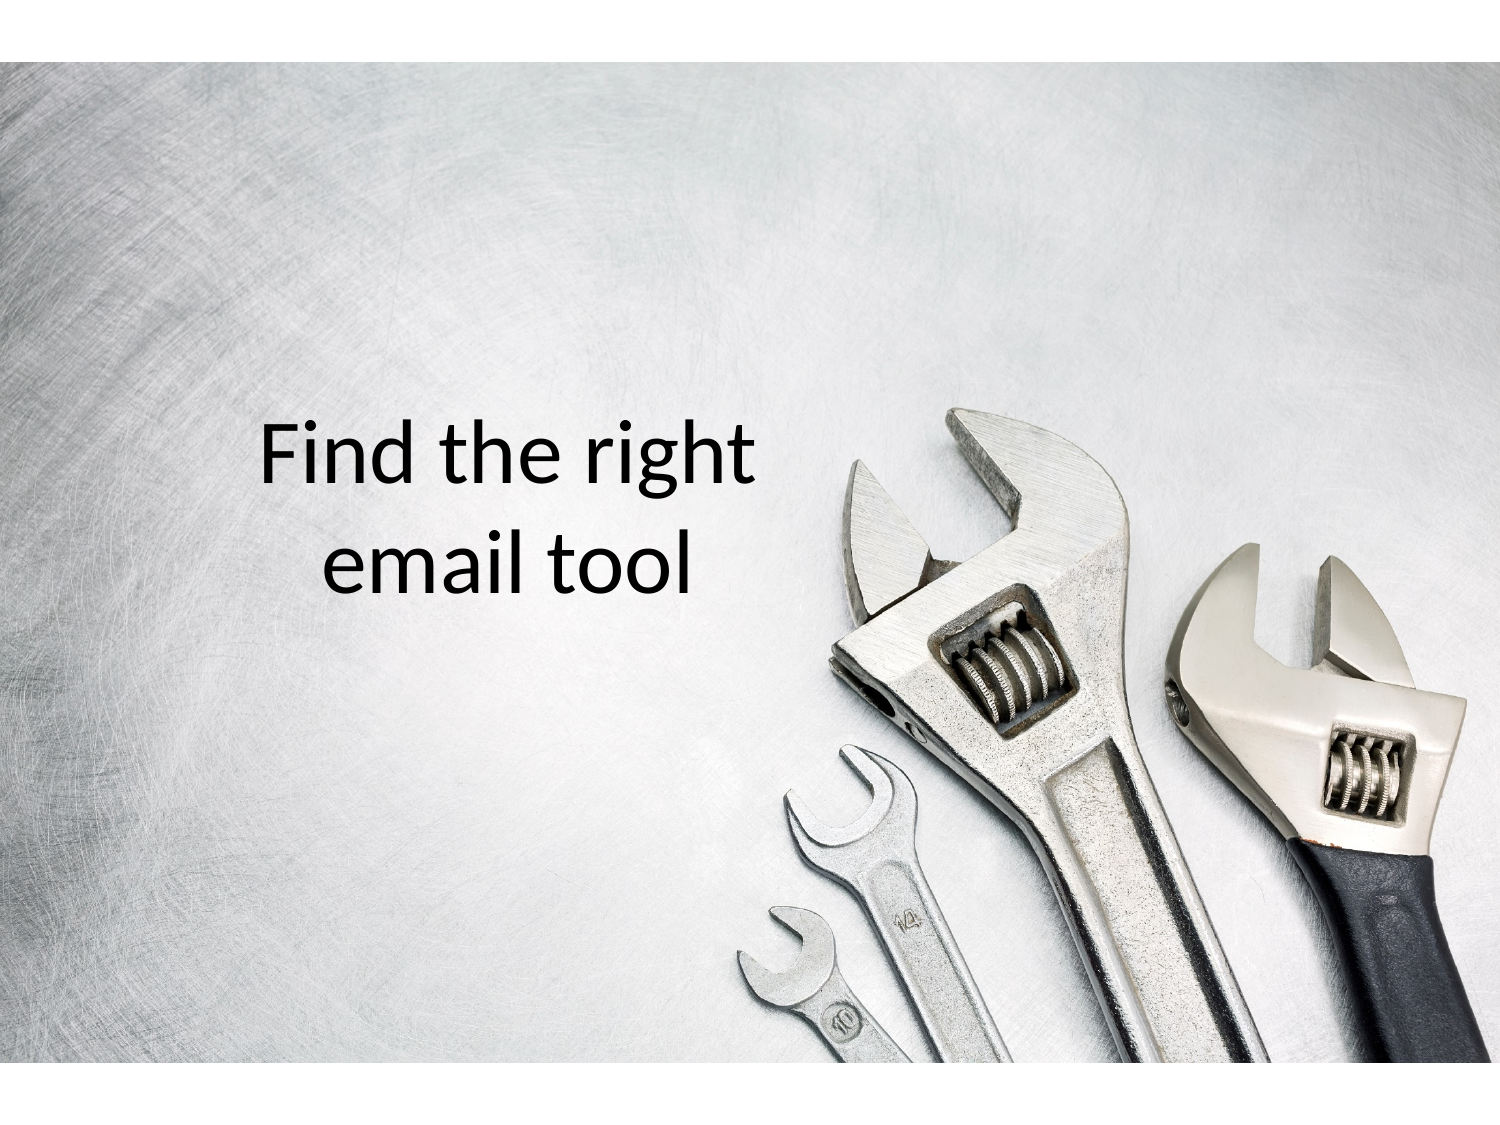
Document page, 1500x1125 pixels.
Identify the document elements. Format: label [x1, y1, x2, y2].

picture [0, 62, 1500, 1063]
